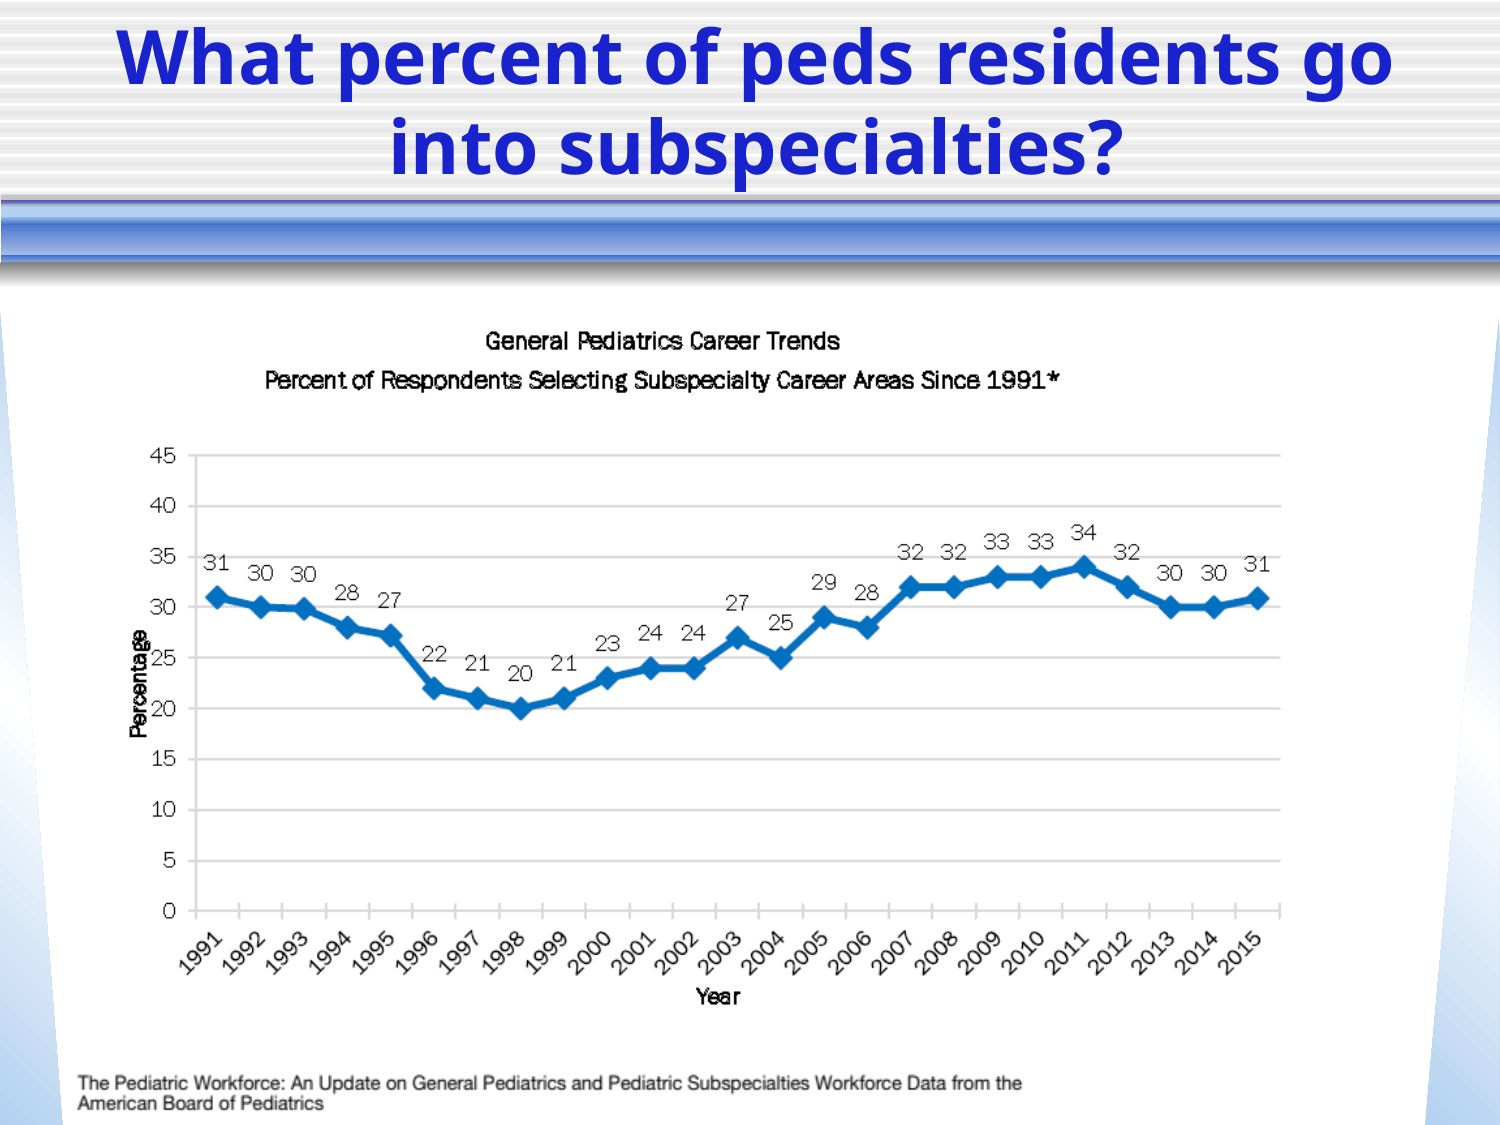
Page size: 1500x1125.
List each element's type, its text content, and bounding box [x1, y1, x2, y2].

picture [74, 1070, 1028, 1119]
picture [0, 0, 1500, 194]
title What percent of peds residents go into subspecialties? [24, 12, 1488, 188]
picture [74, 299, 1332, 1026]
